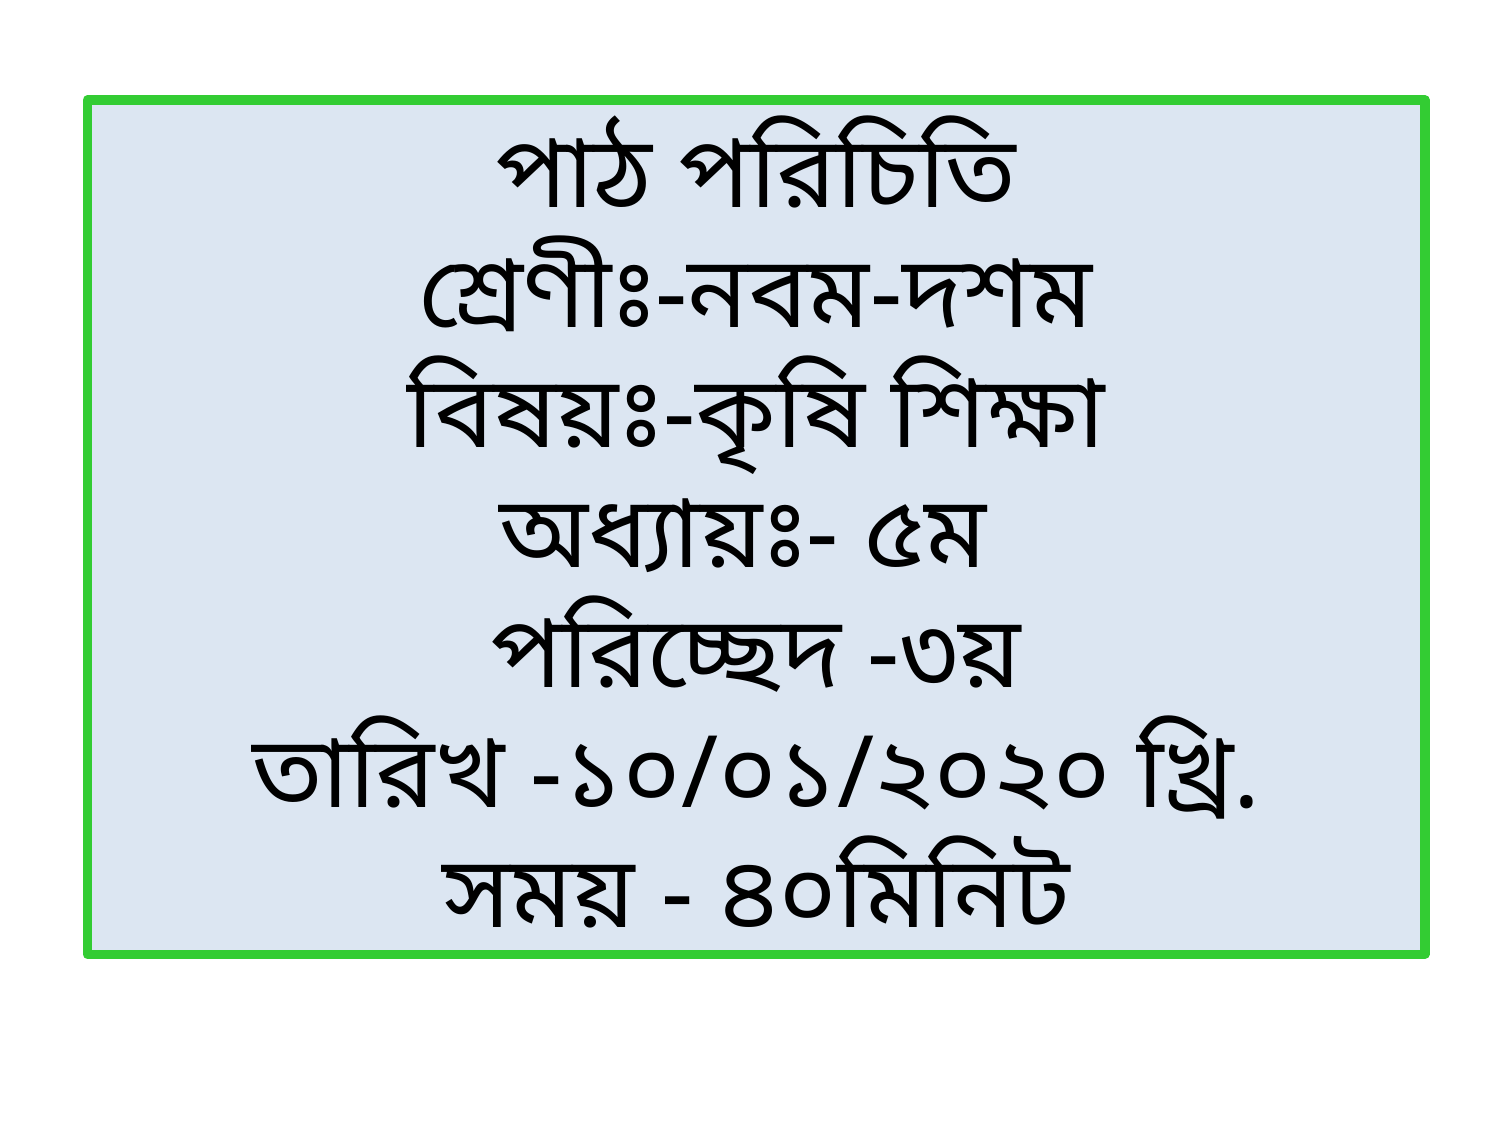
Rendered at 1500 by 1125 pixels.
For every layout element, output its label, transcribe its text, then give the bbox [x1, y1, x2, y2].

text_box পাঠ পরিচিতি শ্রেণীঃ-নবম-দশম বিষয়ঃ-কৃষি শিক্ষা অধ্যায়ঃ- ৫ম পরিচ্ছেদ -৩য় তারিখ -১০/০১/২০২০ খ্রি. সময় - ৪০মিনিট [87, 99, 1425, 955]
